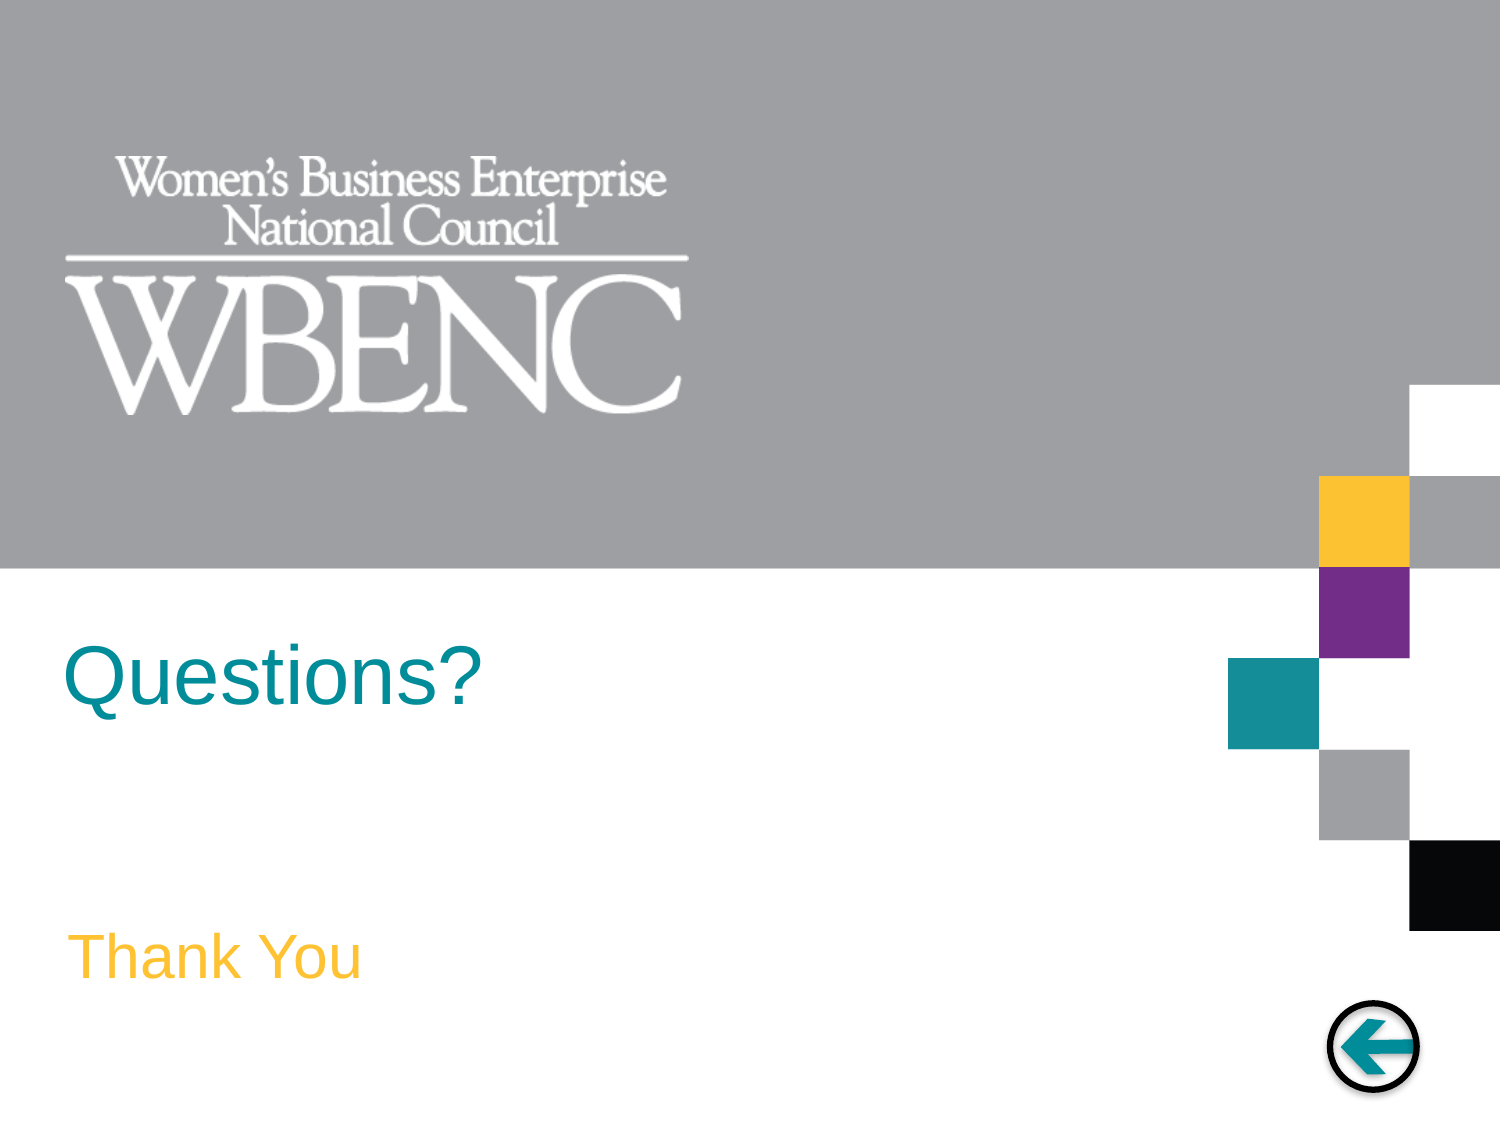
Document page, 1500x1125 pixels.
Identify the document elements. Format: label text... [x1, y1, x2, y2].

text_box Questions? [62, 621, 769, 721]
subtitle Thank You [67, 924, 1418, 982]
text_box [1329, 1003, 1418, 1091]
picture [0, 0, 1500, 931]
